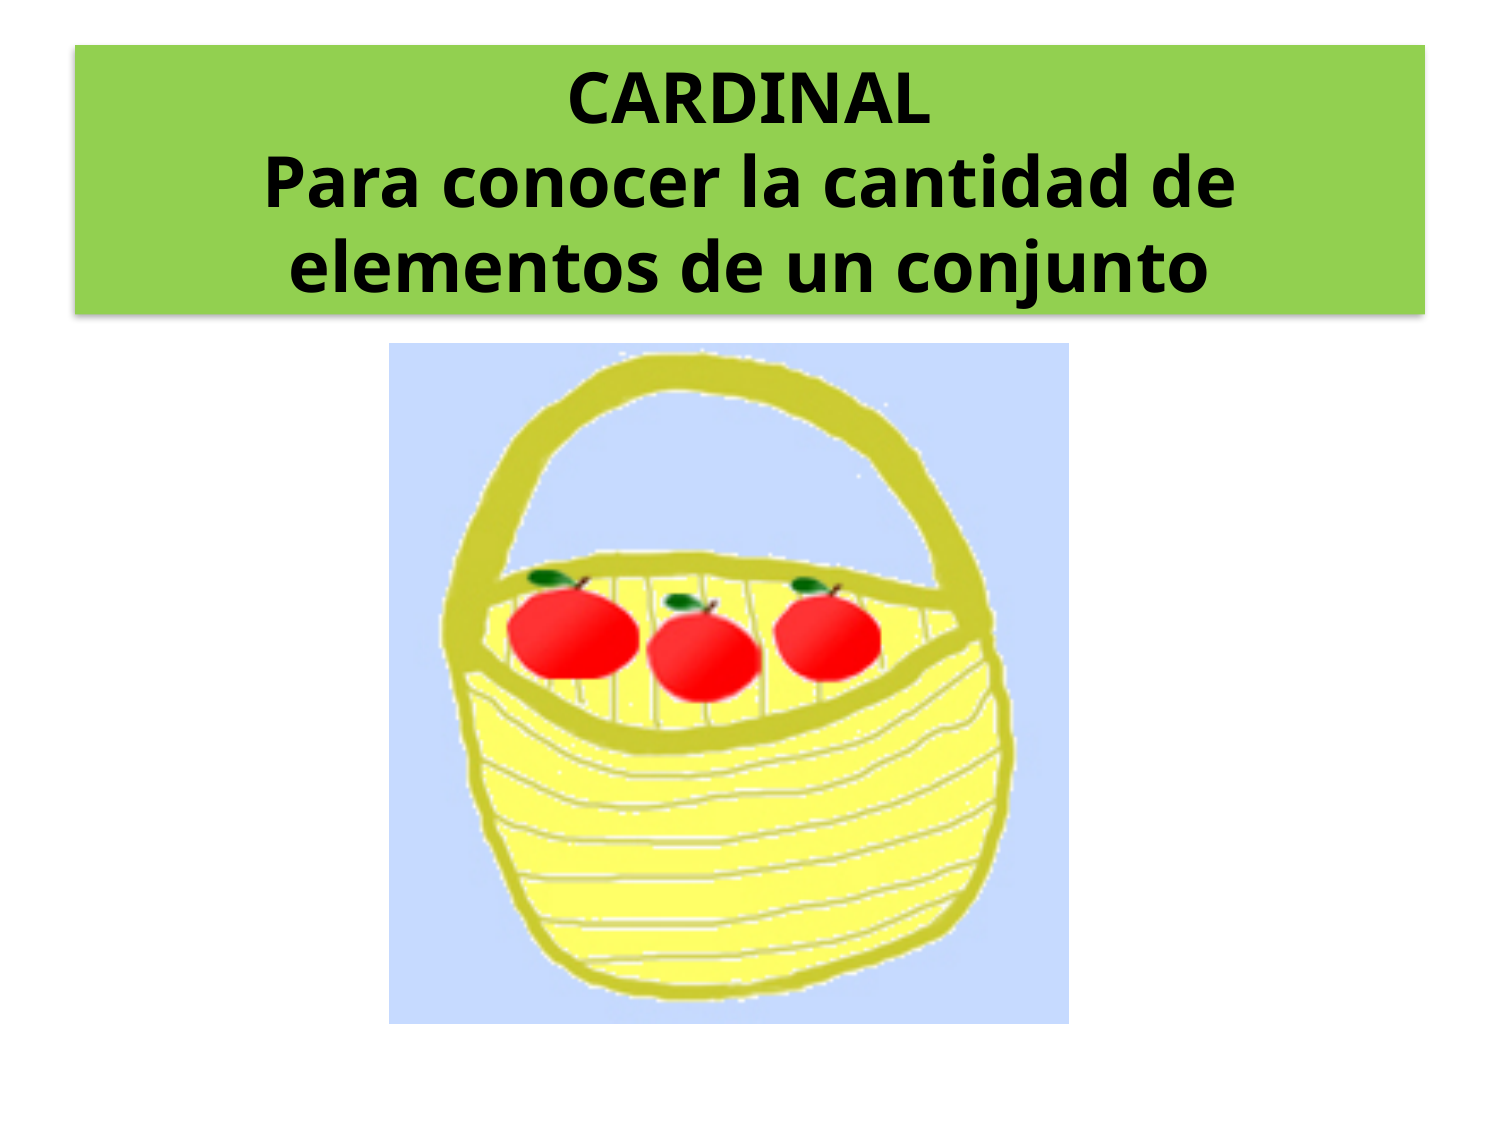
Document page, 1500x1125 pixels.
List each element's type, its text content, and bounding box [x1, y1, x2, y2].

picture [388, 343, 1070, 1024]
title CARDINAL Para conocer la cantidad de elementos de un conjunto [75, 45, 1425, 315]
